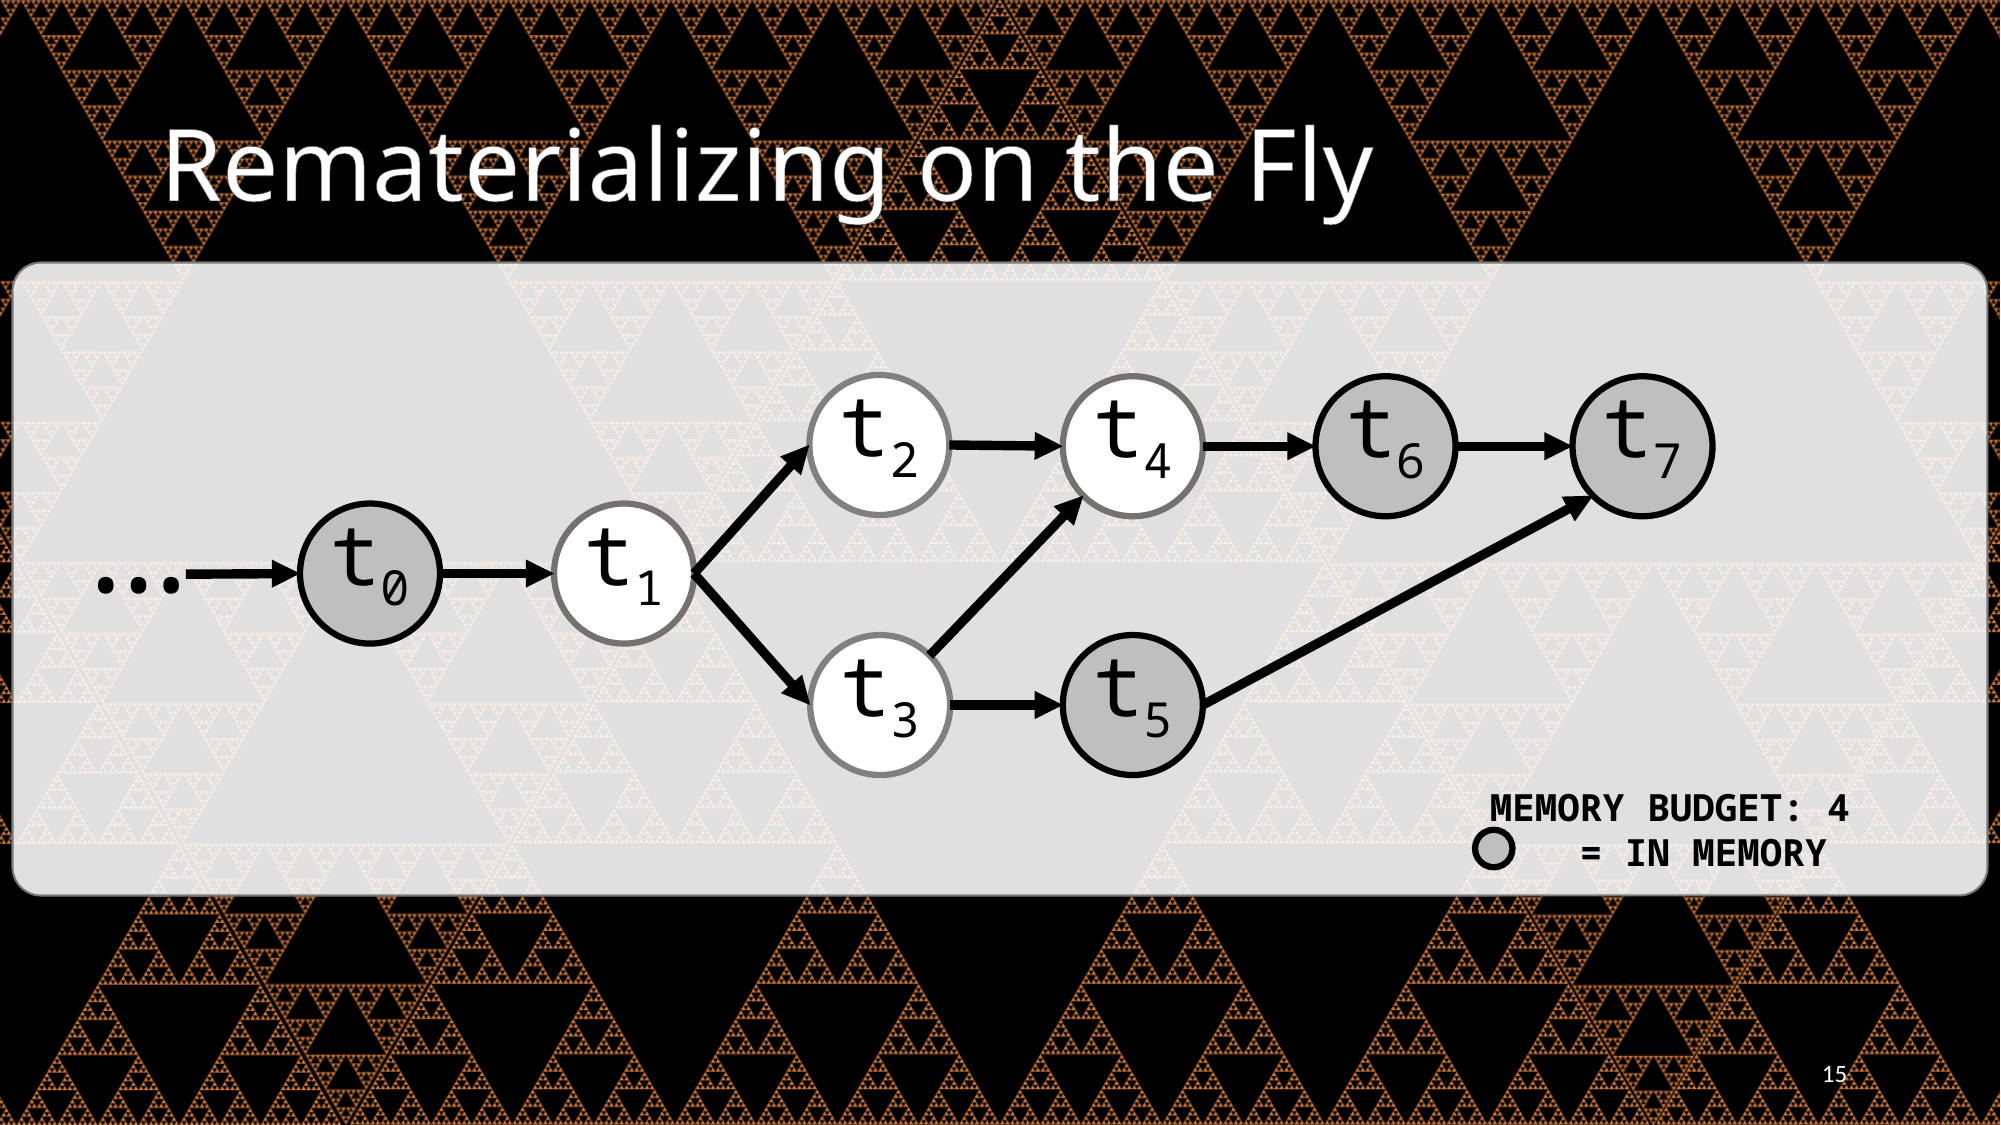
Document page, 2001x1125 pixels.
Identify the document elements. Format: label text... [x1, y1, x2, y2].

text_box t5 [1062, 635, 1203, 776]
text_box t2 [809, 374, 950, 516]
text_box t7 [1572, 376, 1713, 517]
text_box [693, 444, 810, 574]
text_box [694, 573, 811, 705]
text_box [929, 495, 1084, 656]
text_box [12, 262, 1988, 896]
text_box t3 [810, 635, 951, 776]
title Rematerializing on the Fly [137, 59, 1863, 262]
text_box t0 [300, 503, 440, 644]
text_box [1202, 495, 1593, 705]
slide_number 15 [1412, 1042, 1863, 1103]
text_box t6 [1315, 376, 1456, 495]
text_box … [75, 460, 175, 625]
text_box [1475, 829, 1513, 868]
text_box t4 [1062, 376, 1203, 517]
text_box t1 [554, 503, 694, 644]
text_box MEMORY BUDGET: 4 = IN MEMORY [1475, 776, 1892, 882]
